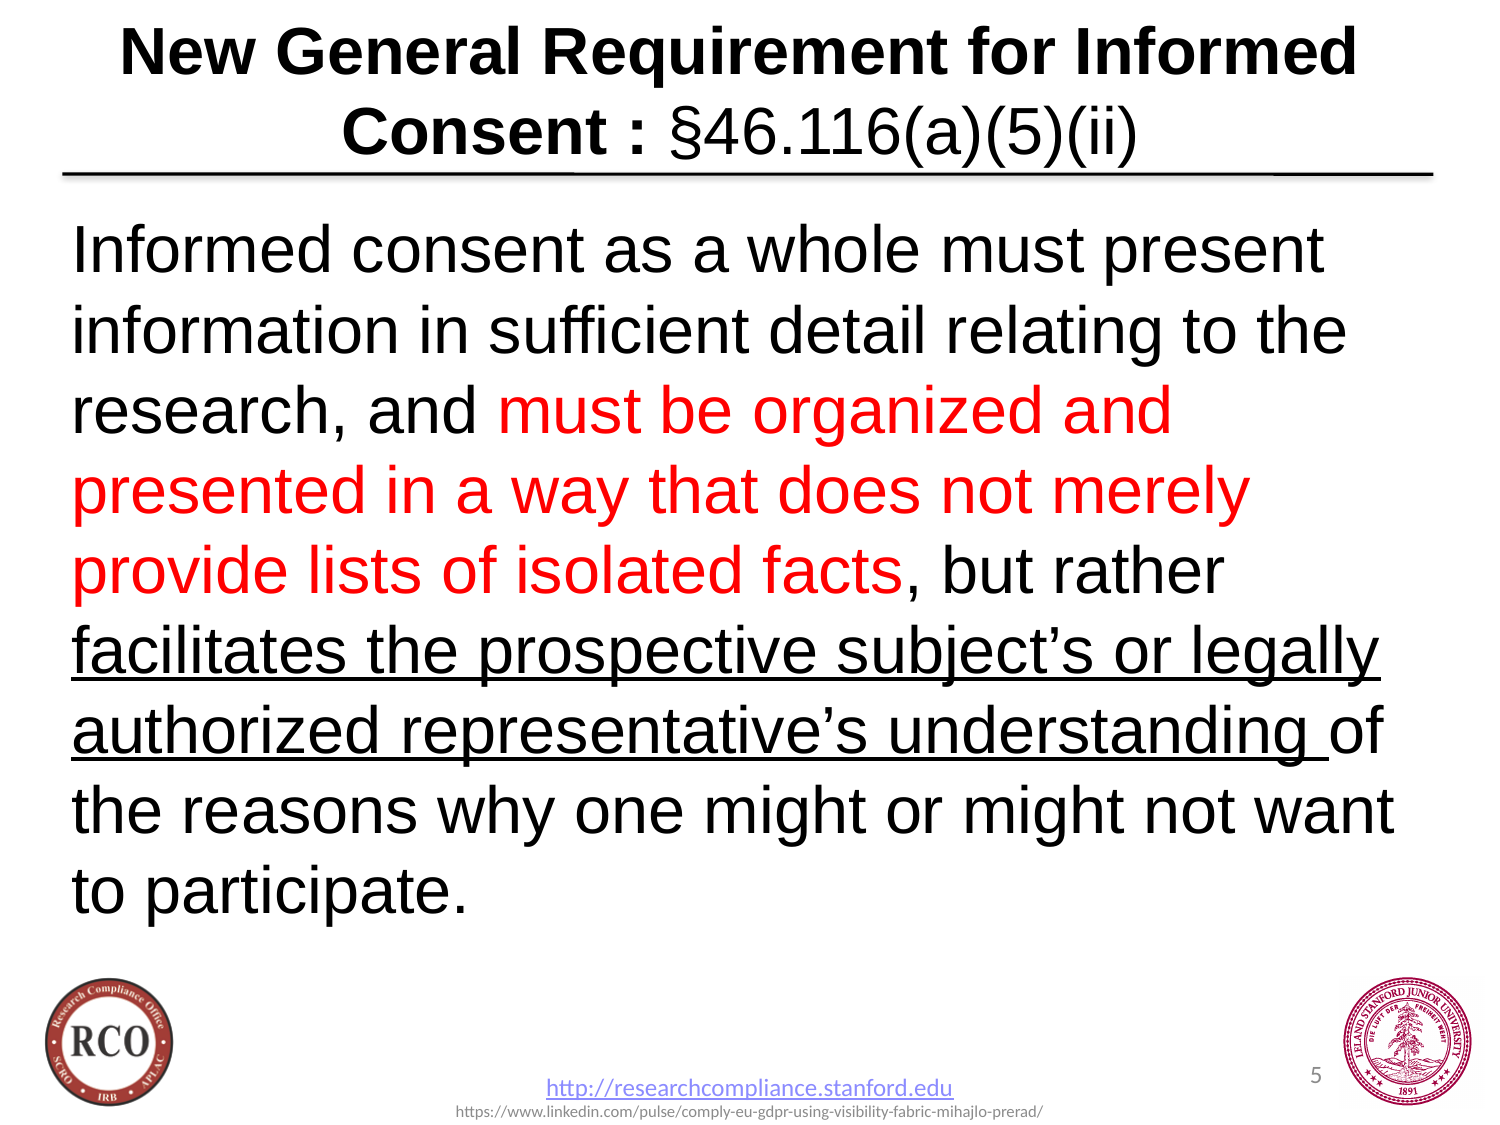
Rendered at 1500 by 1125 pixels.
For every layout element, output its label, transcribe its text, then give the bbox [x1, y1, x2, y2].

picture [1339, 976, 1485, 1109]
footer http://researchcompliance.stanford.edu https://www.linkedin.com/pulse/comply-eu-gdpr-using-visibility-fabric-mihajlo-prerad/ [274, 1066, 1226, 1125]
picture [38, 971, 181, 1114]
list Informed consent as a whole must present information in sufficient detail relating to the research, and must be organized and presented in a way that does not merely provide lists of isolated facts, but rather facilitates the prospective subject’s or legally authorized representative’s understanding of the reasons why one might or might not want to participate. [55, 198, 1448, 1005]
slide_number 5 [987, 1043, 1338, 1104]
title New General Requirement for Informed Consent : §46.116(a)(5)(ii) [55, 27, 1425, 149]
